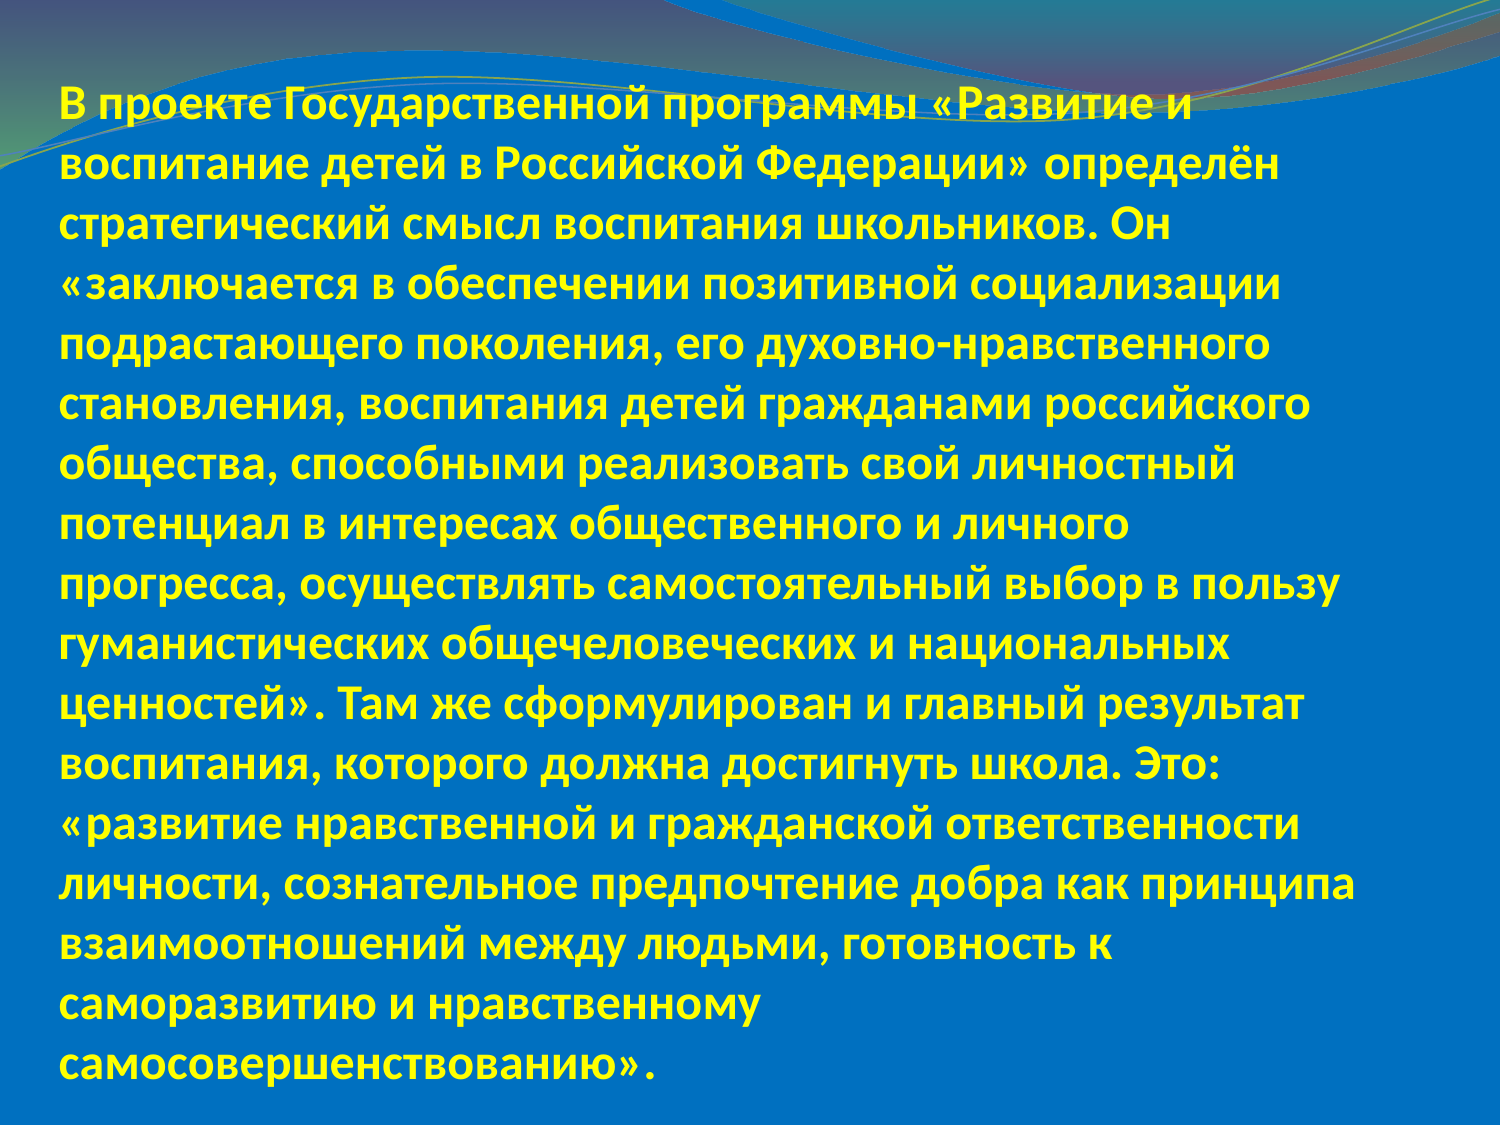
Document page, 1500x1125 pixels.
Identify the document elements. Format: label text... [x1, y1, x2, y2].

title В проекте Государственной программы «Развитие и воспитание детей в Российской Федерации» определён стратегический смысл воспитания школьников. Он «заключается в обеспечении позитивной социализации подрастающего поколения, его духовно-нравственного становления, воспитания детей гражданами российского общества, способными реализовать свой личностный потенциал в интересах общественного и личного прогресса, осуществлять самостоятельный выбор в пользу гуманистических общечеловеческих и национальных ценностей». Там же сформулирован и главный результат воспитания, которого должна достигнуть школа. Это: «развитие нравственной и гражданской ответственности личности, сознательное предпочтение добра как принципа взаимоотношений между людьми, готовность к саморазвитию и нравственному самосовершенствованию». [58, 175, 1364, 1090]
